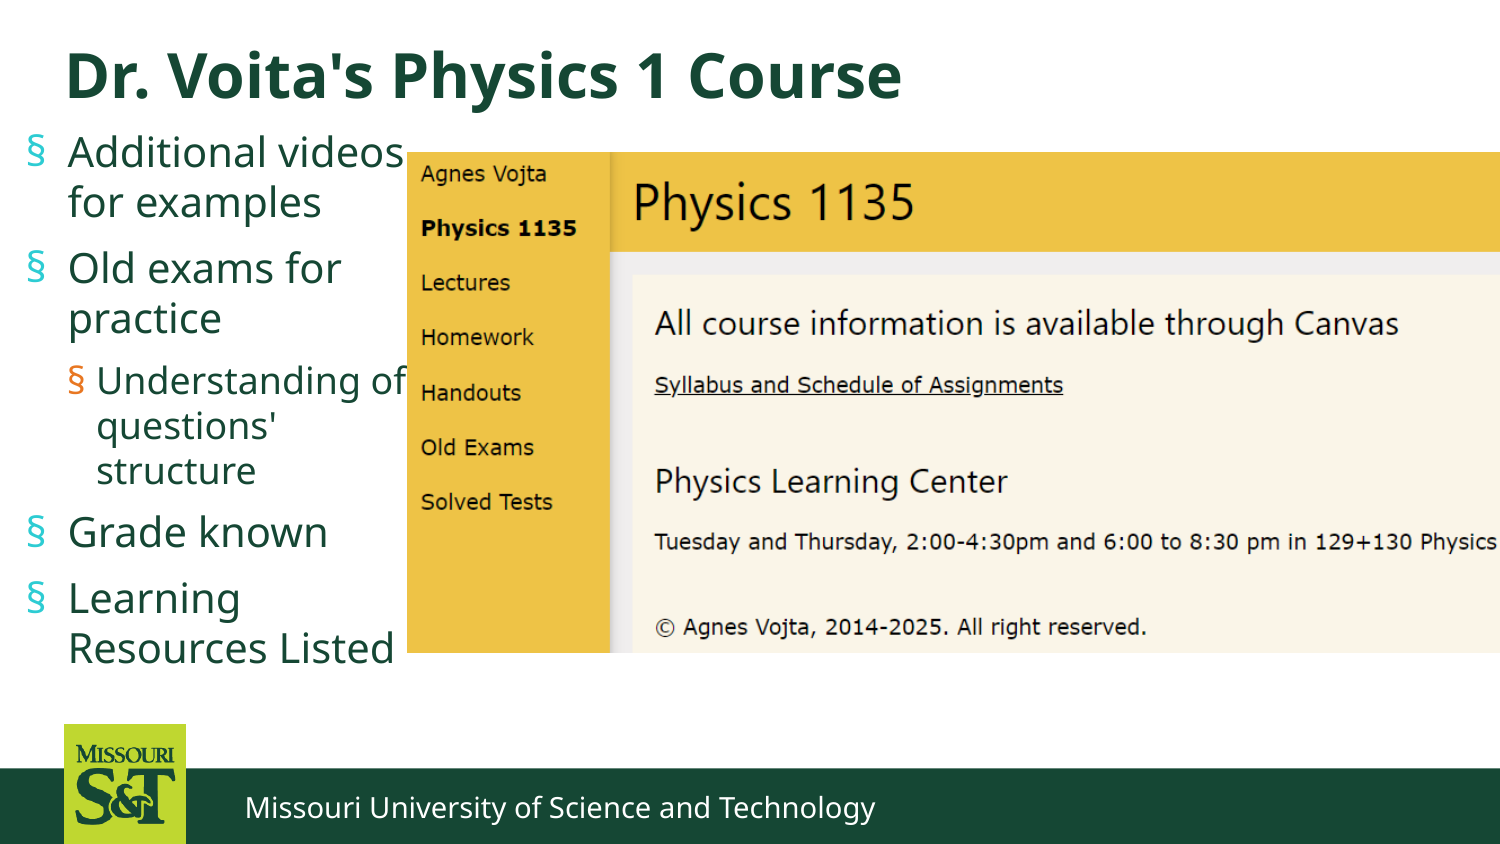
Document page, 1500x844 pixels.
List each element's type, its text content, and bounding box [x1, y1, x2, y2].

picture [64, 724, 186, 844]
picture [407, 152, 1500, 653]
footer Missouri University of Science and Technology [229, 776, 1182, 837]
title Dr. Voita's Physics 1 Course [407, 45, 1436, 111]
text_box Additional videos for examples Old exams for practice Understanding of questions' structure Grade known Learning Resources Listed [0, 45, 407, 691]
